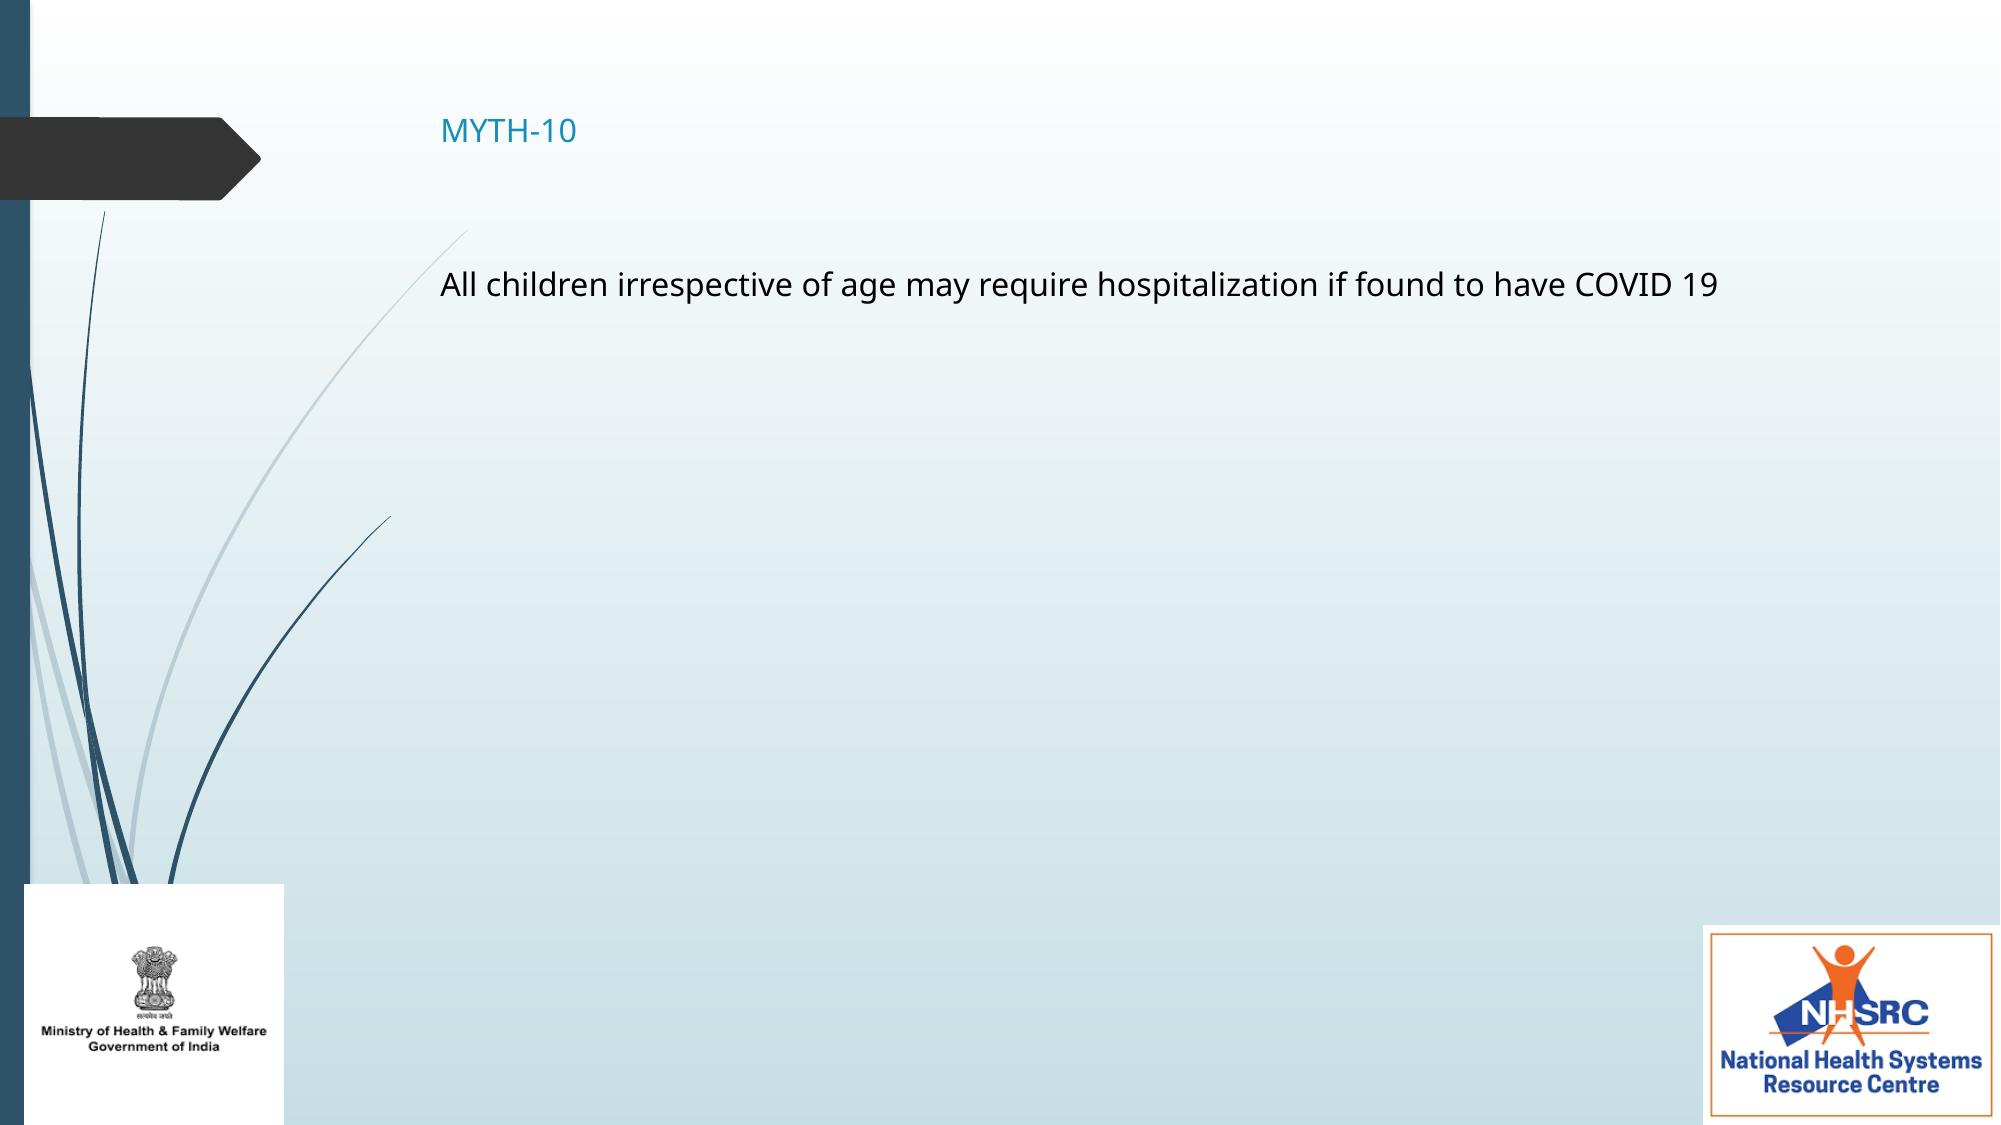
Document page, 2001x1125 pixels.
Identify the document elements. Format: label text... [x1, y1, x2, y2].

picture [24, 884, 284, 1125]
title MYTH-10 All children irrespective of age may require hospitalization if found to have COVID 19 [425, 102, 1888, 313]
picture [1703, 924, 2000, 1125]
